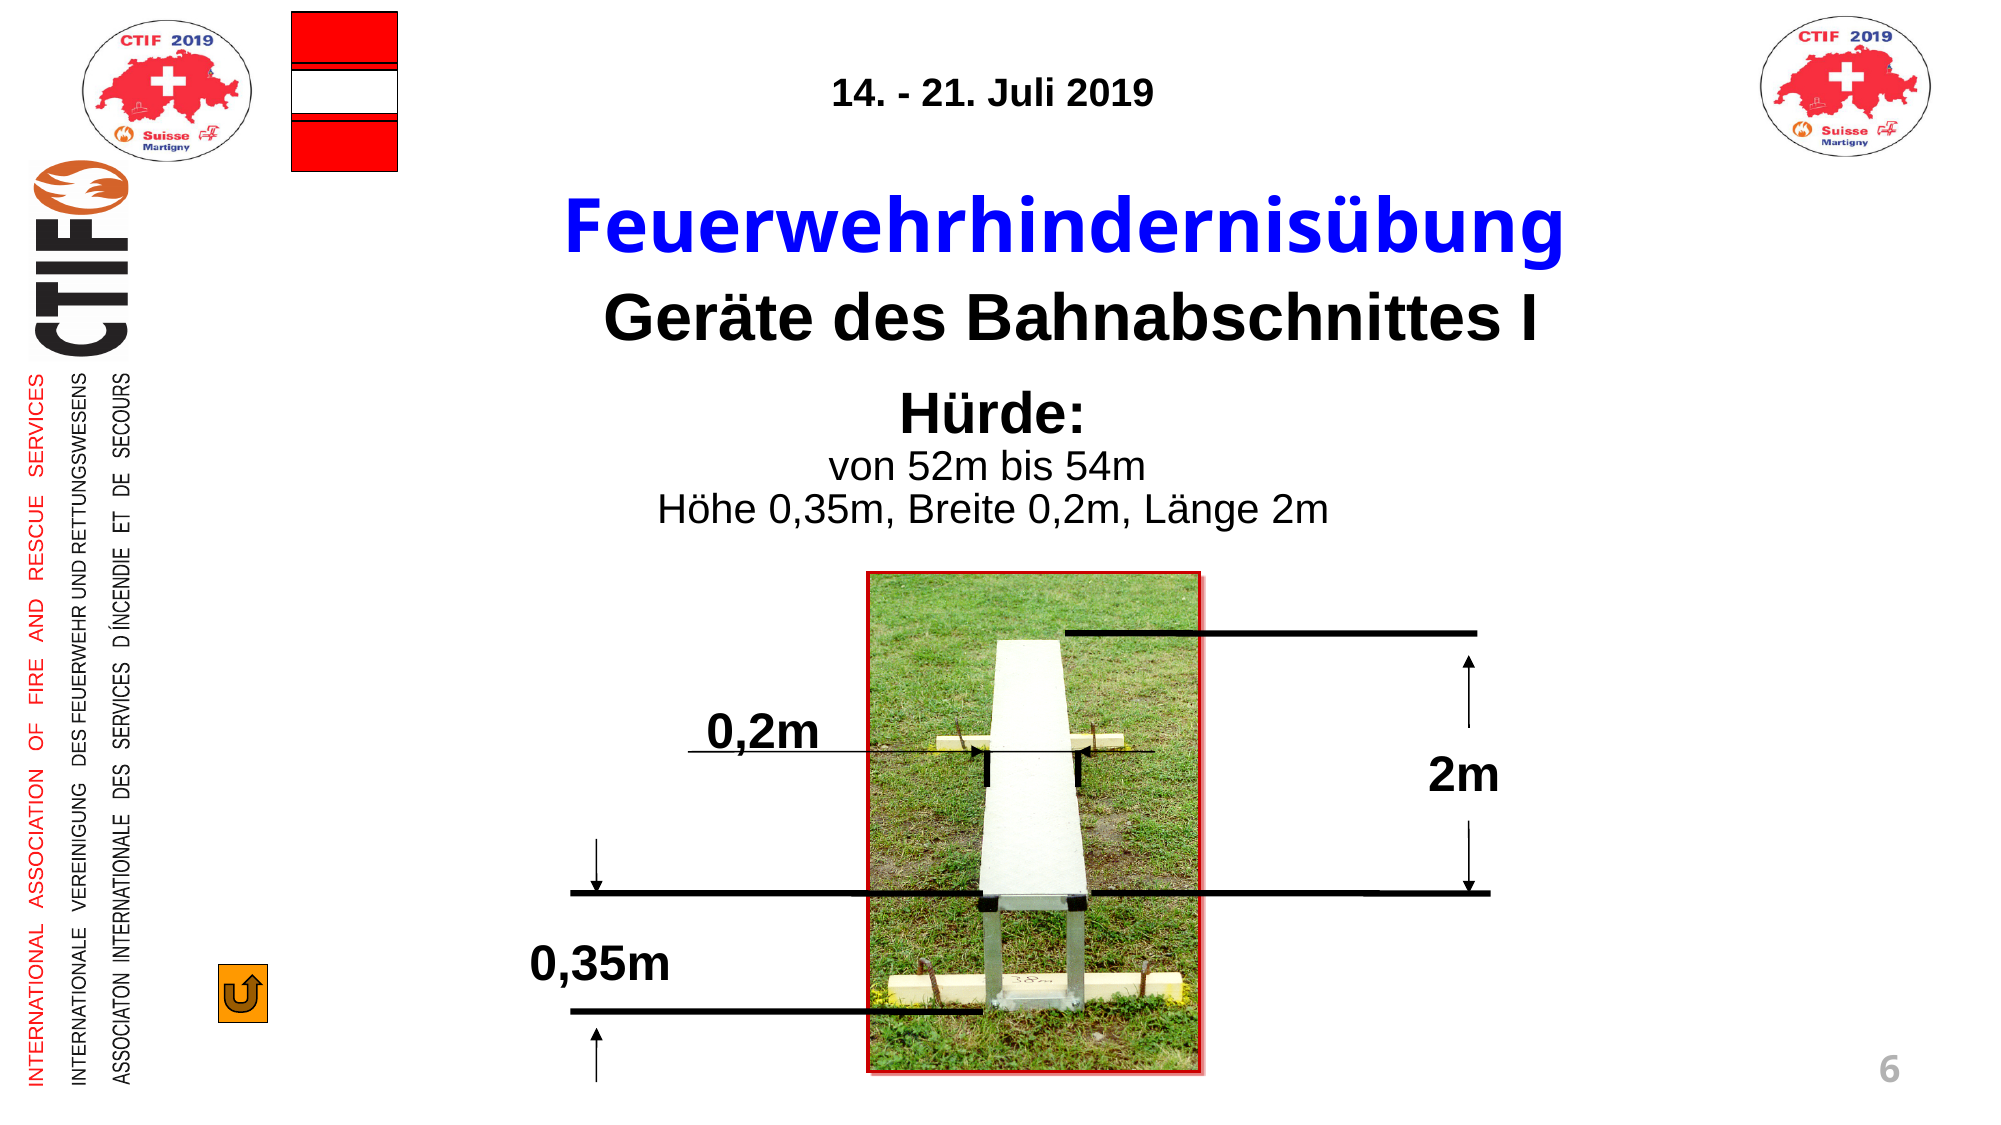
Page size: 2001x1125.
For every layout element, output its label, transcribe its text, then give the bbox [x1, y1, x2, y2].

text_box [590, 1027, 603, 1083]
text_box Geräte des Bahnabschnittes I [361, 278, 1782, 362]
text_box [1462, 655, 1475, 728]
text_box 0,35m [439, 932, 761, 998]
picture [28, 18, 254, 362]
picture [1758, 14, 1933, 161]
text_box [590, 838, 603, 894]
picture [869, 573, 1199, 1071]
text_box Feuerwehrhindernisübung [322, 187, 1808, 291]
text_box 0,2m [616, 700, 864, 767]
text_box [218, 964, 268, 1023]
text_box Hürde: von 52m bis 54m Höhe 0,35m, Breite 0,2m, Länge 2m [543, 387, 1443, 538]
text_box [1462, 820, 1476, 894]
text_box 2m [1338, 743, 1591, 809]
